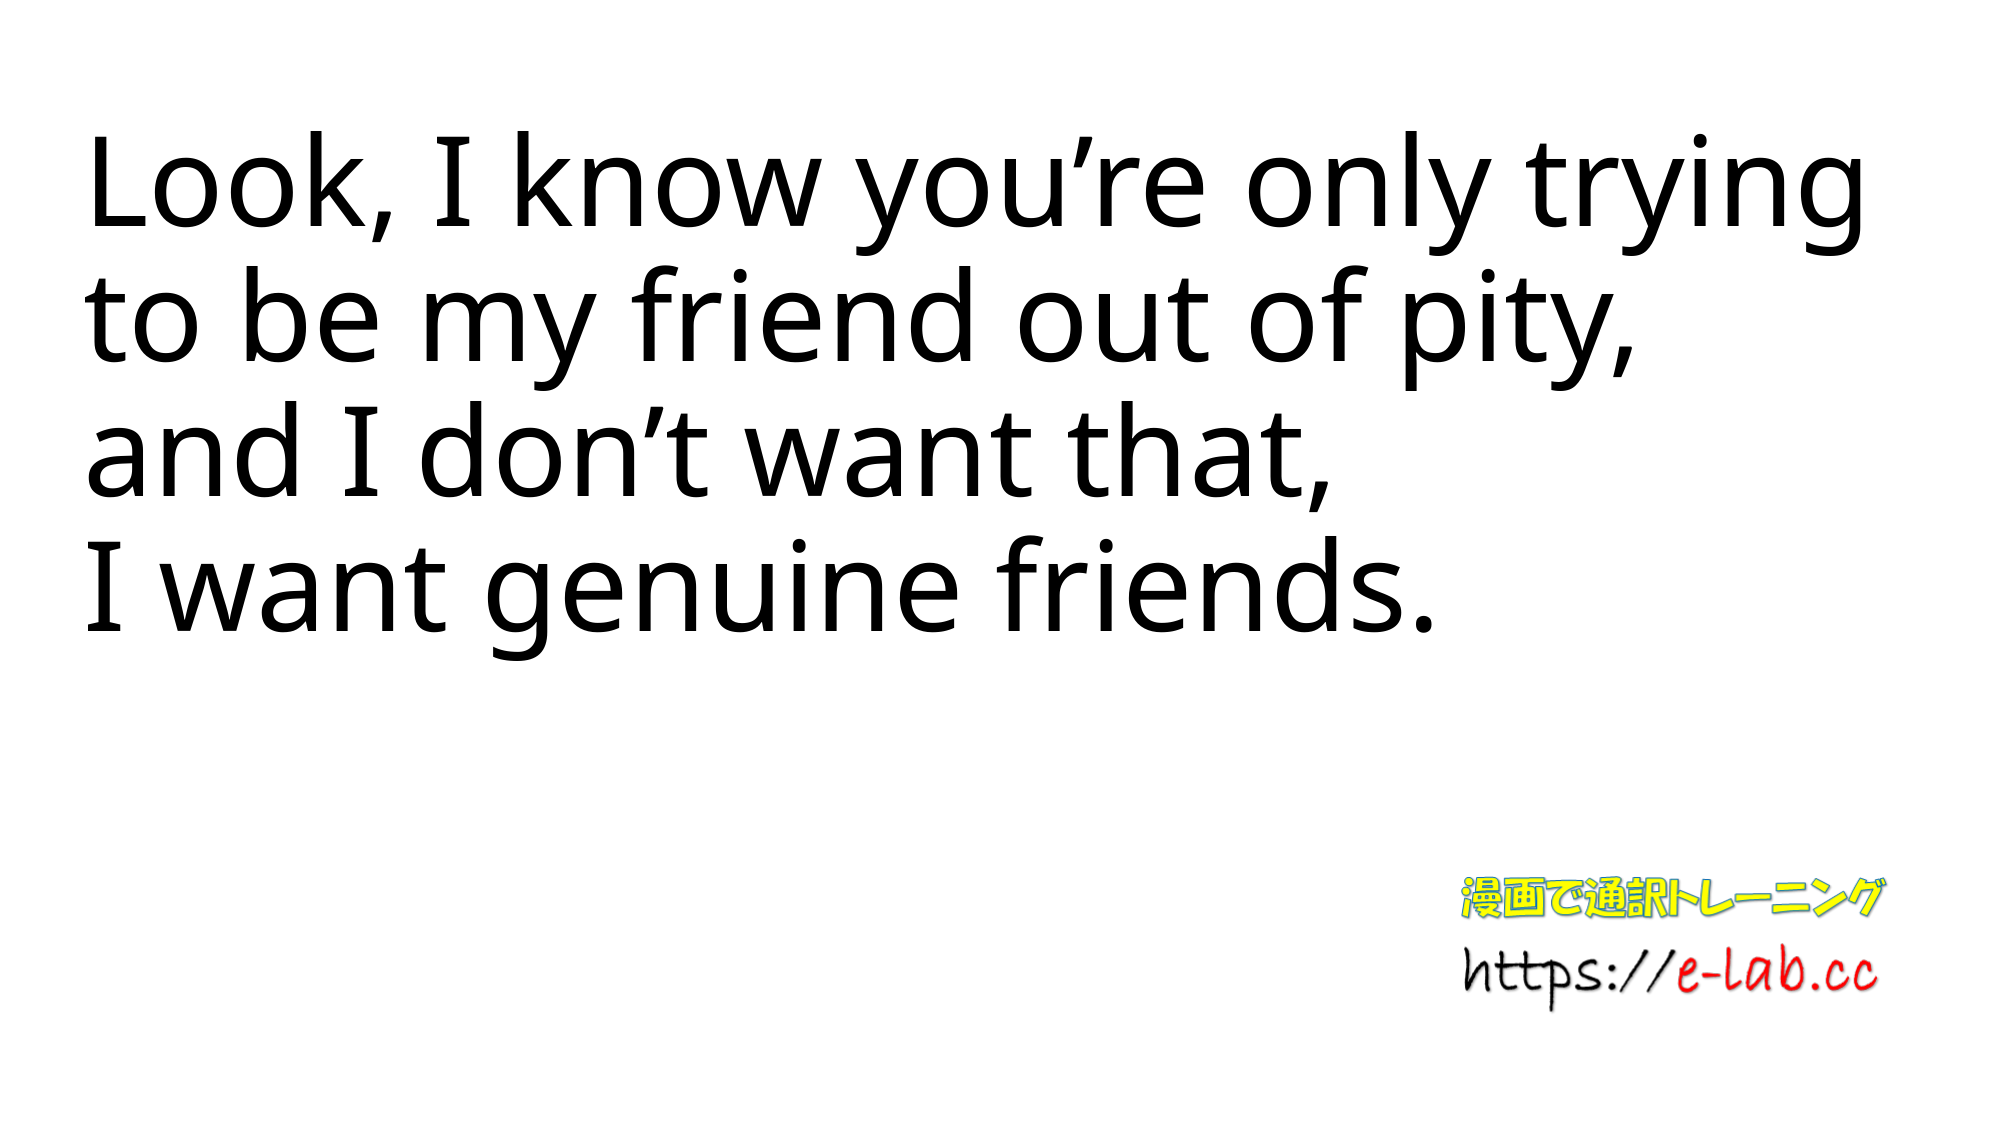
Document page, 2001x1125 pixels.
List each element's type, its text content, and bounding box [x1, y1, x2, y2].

picture [1417, 861, 1924, 1061]
title Look, I know you’re only trying to be my friend out of pity, and I don’t want that, I want genuine friends. [68, 478, 1924, 667]
